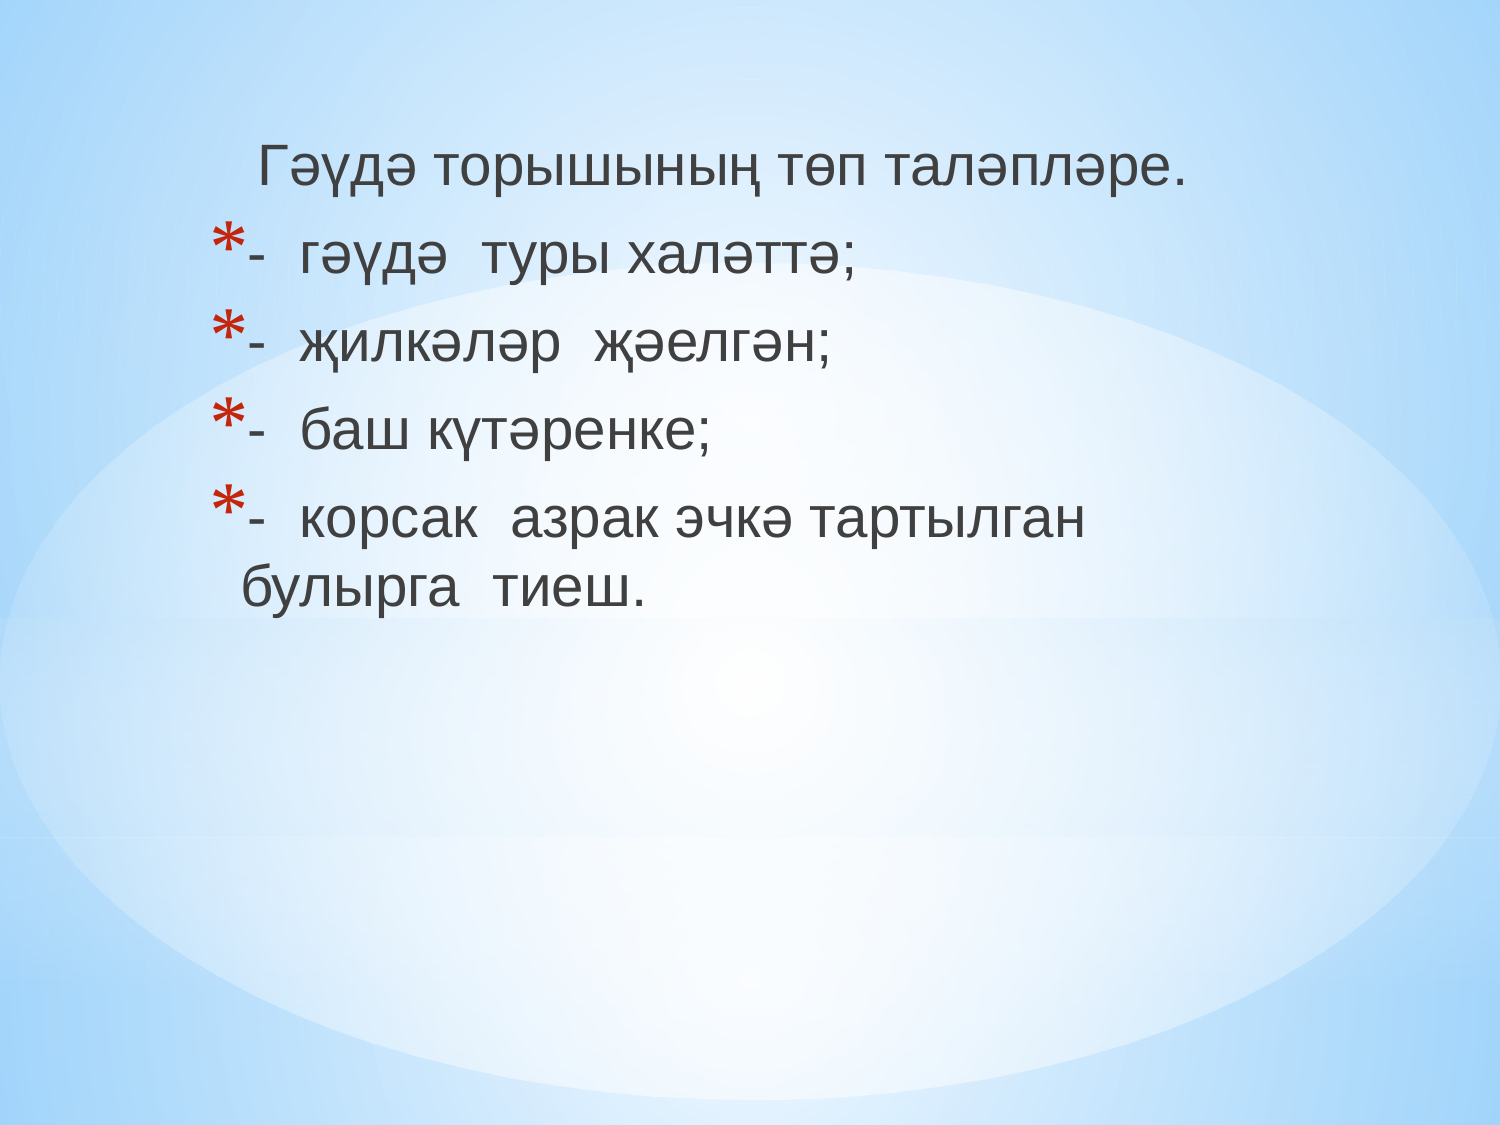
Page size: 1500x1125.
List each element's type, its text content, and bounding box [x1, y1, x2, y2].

list Гәүдә торышының төп таләпләре. - гәүдә туры халәттә; - җилкәләр җәелгән; - баш күтәренке; - корсак азрак эчкә тартылган булырга тиеш. [187, 120, 1238, 690]
